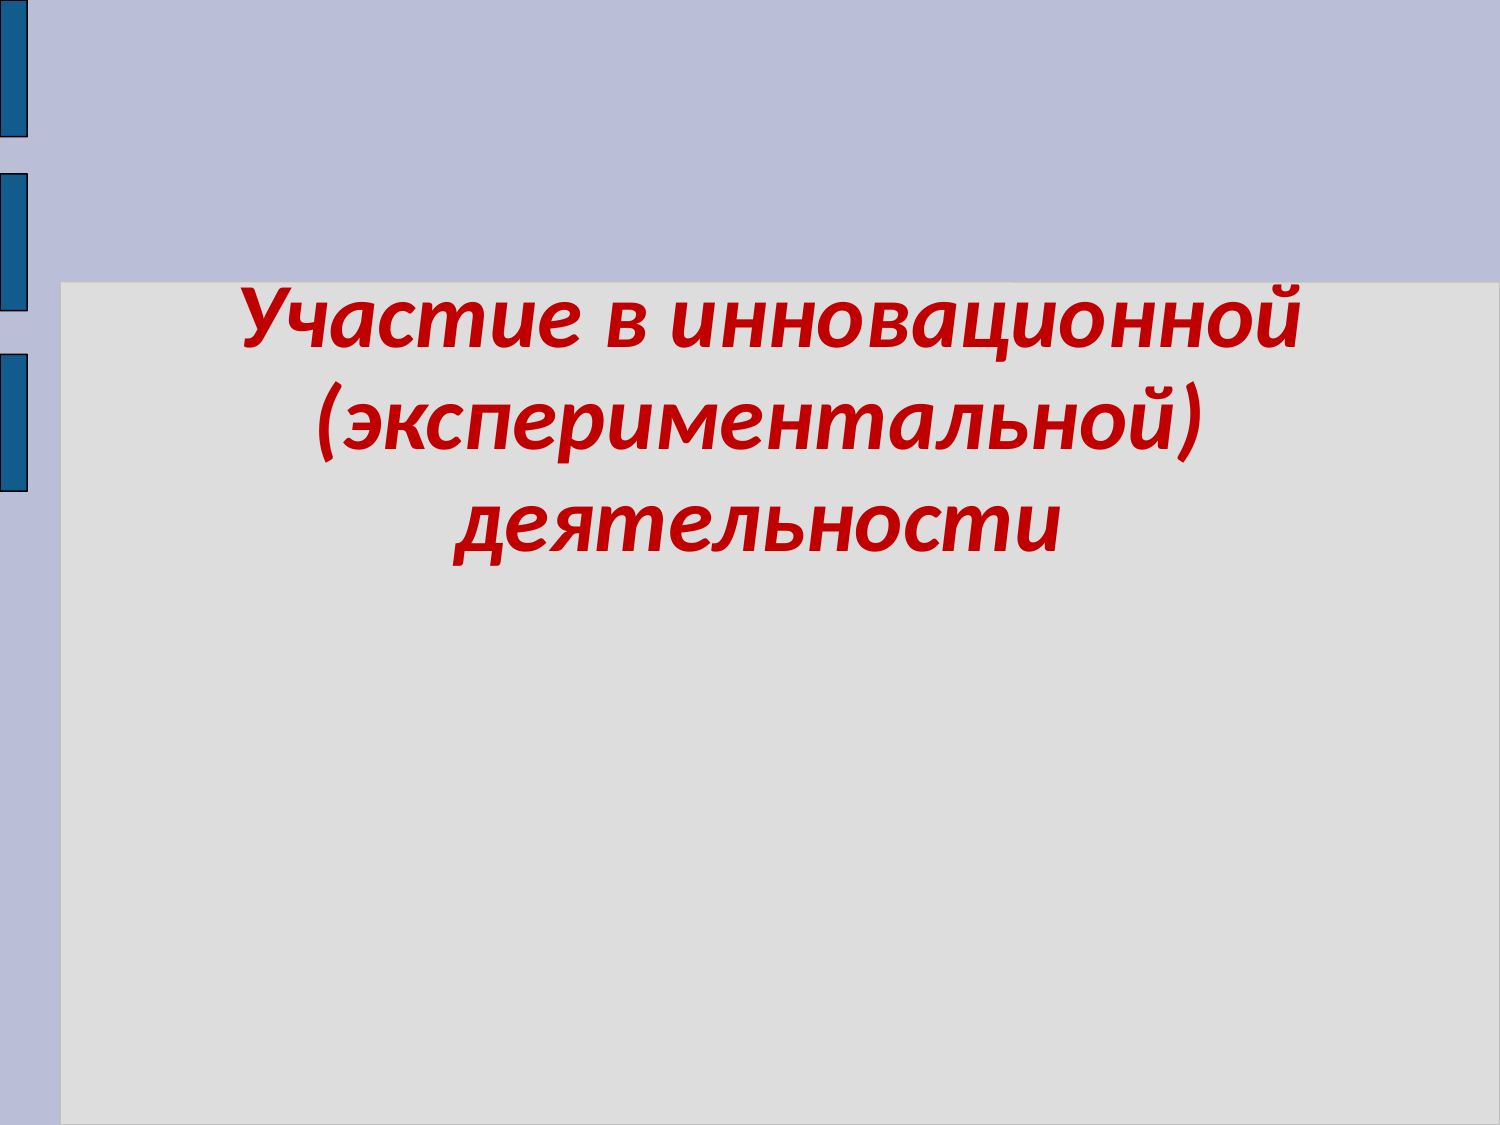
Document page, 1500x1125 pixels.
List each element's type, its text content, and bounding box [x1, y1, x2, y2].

title Участие в инновационной (экспериментальной) деятельности [100, 152, 1419, 686]
